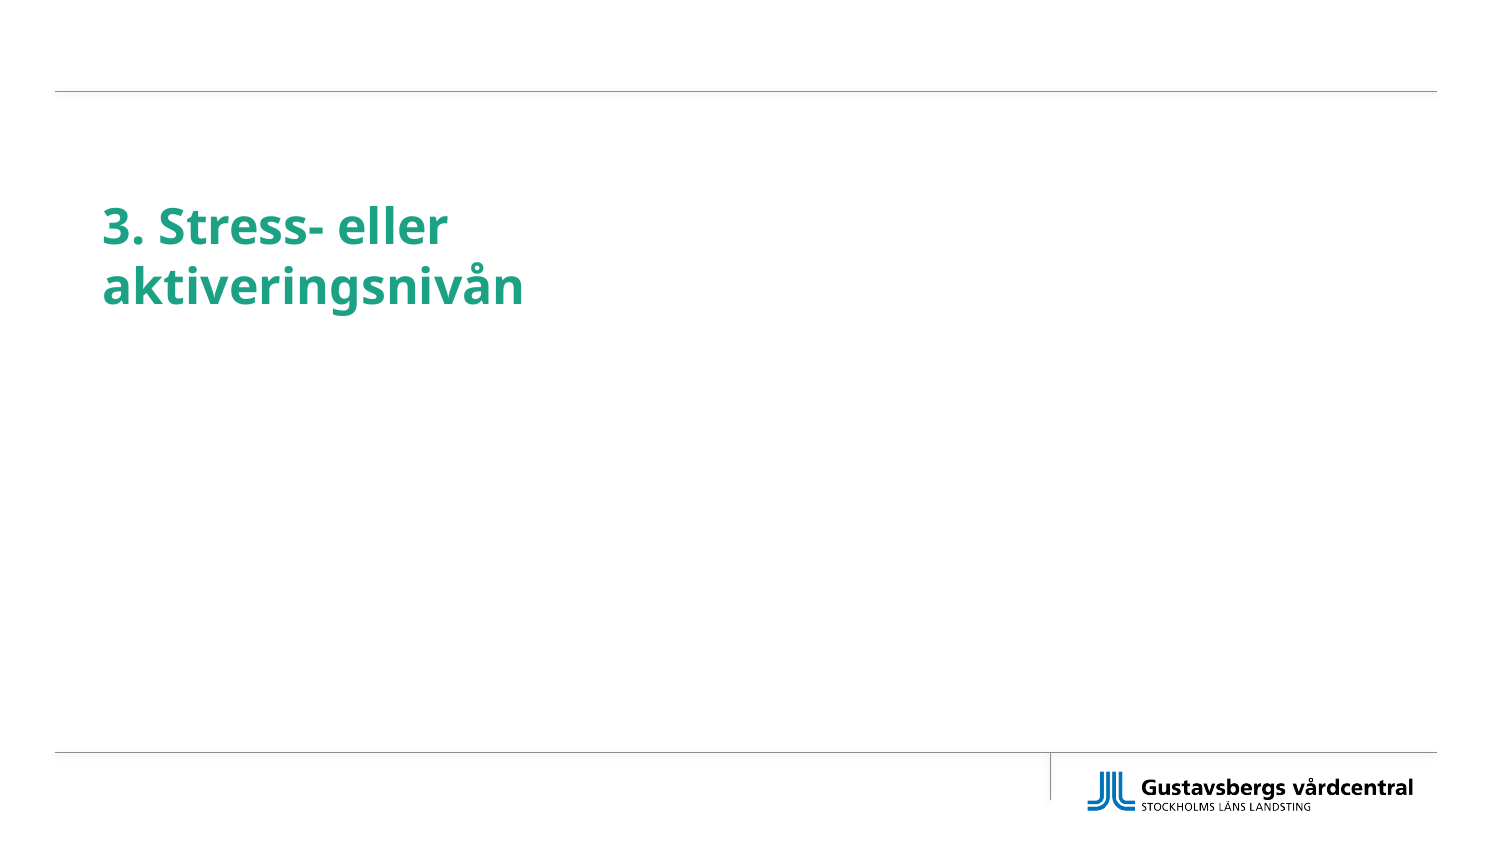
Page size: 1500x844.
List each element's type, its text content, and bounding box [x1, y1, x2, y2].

title 3. Stress- eller aktiveringsnivån [87, 134, 763, 322]
picture [1068, 752, 1432, 830]
